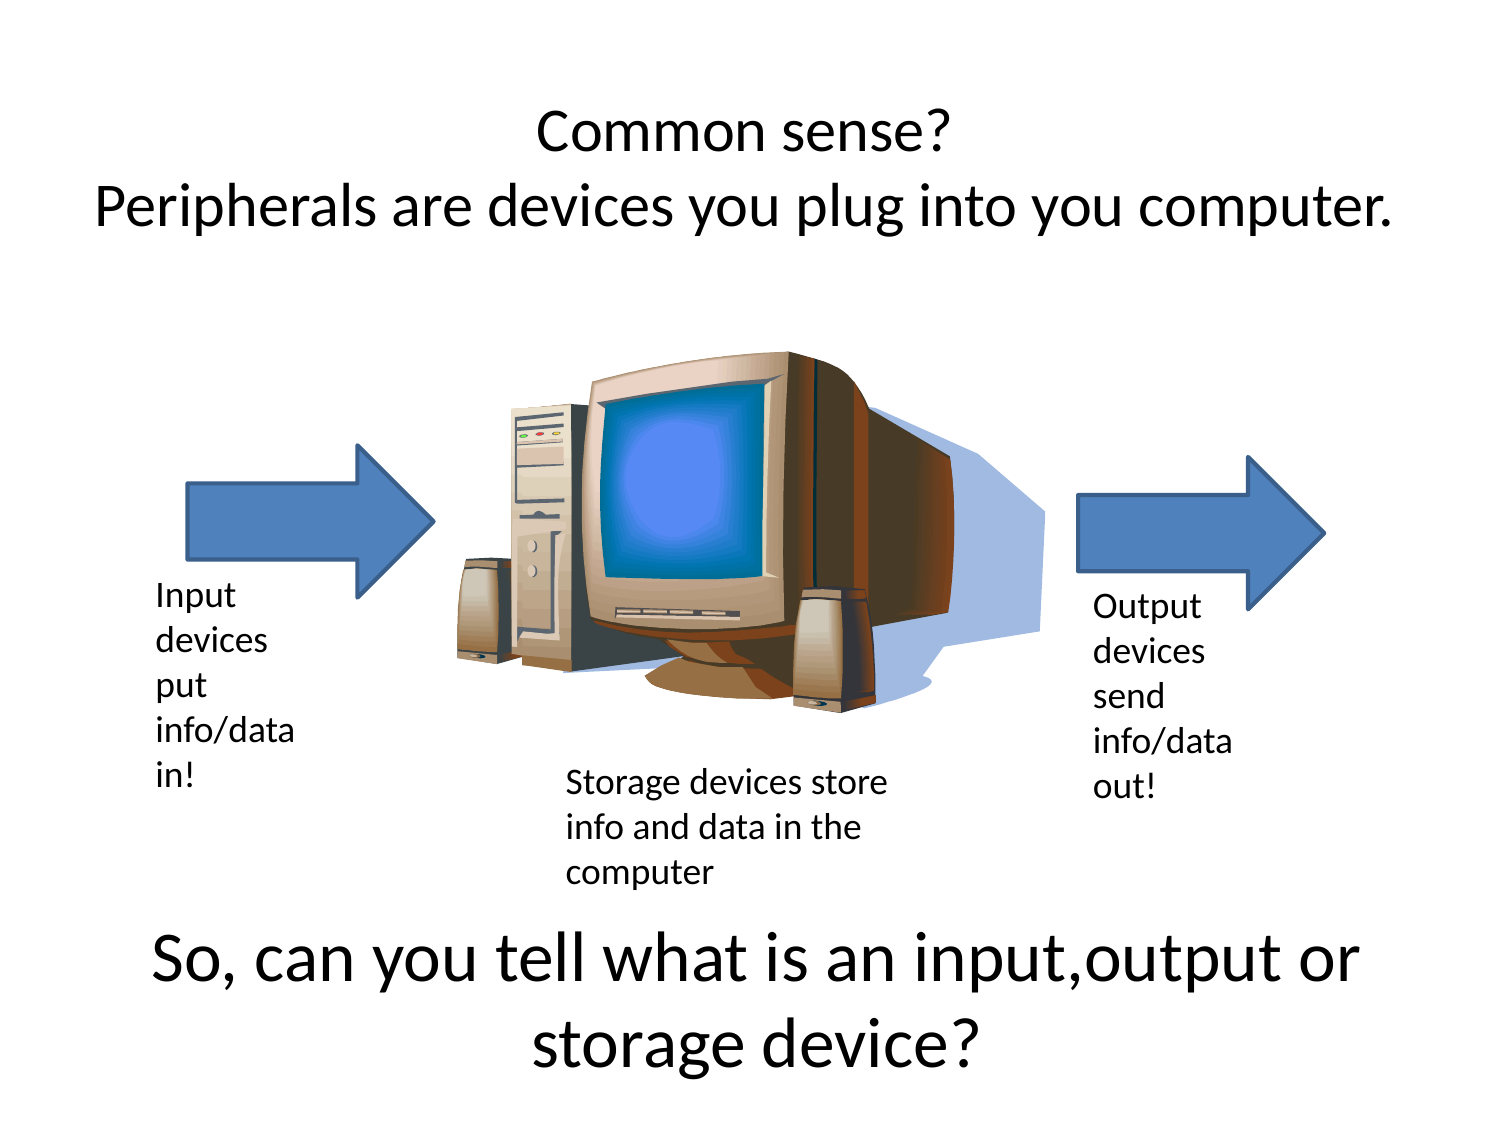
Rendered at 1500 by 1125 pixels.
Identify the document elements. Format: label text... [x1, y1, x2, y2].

text_box Output devices send info/data out! [1078, 574, 1289, 814]
text_box So, can you tell what is an input,output or storage device? [81, 902, 1432, 1090]
text_box Input devices put info/data in! [140, 562, 329, 803]
text_box [185, 443, 436, 600]
text_box [1076, 455, 1327, 574]
text_box Storage devices store info and data in the computer [550, 749, 961, 900]
picture [456, 351, 1046, 714]
title Common sense? Peripherals are devices you plug into you computer. [70, 70, 1421, 258]
